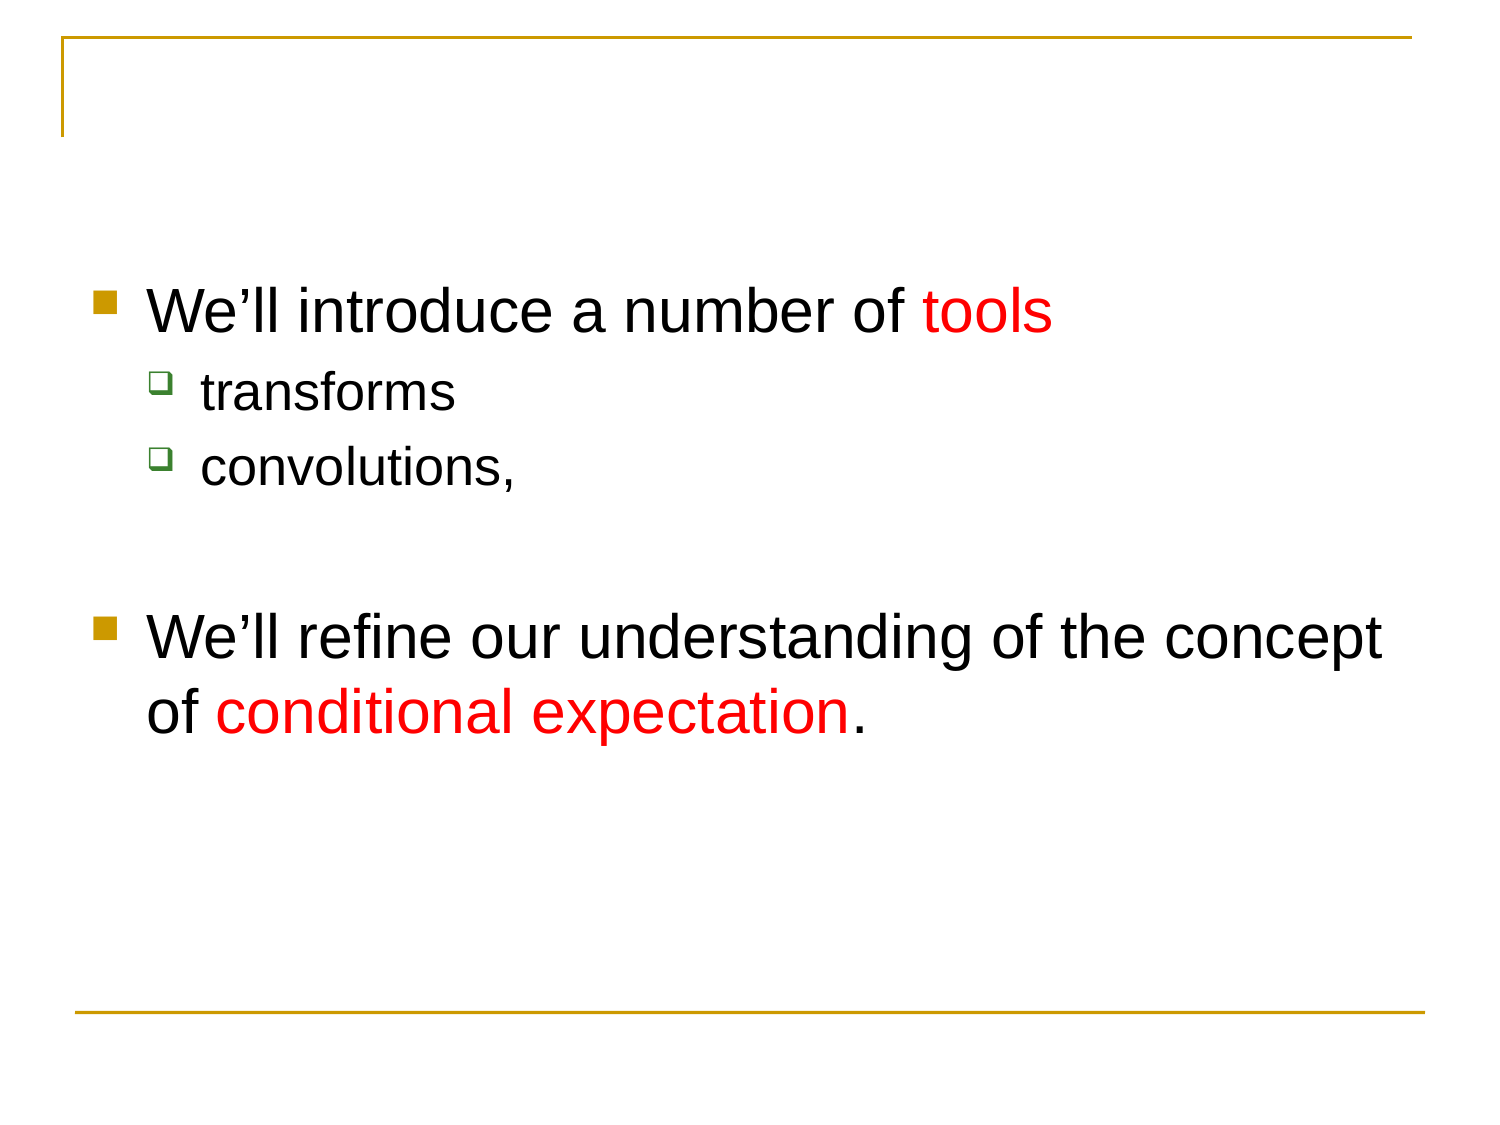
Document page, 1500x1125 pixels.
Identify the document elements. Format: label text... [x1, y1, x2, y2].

list We’ll introduce a number of tools transforms convolutions, We’ll refine our understanding of the concept of conditional expectation. [75, 262, 1425, 1006]
